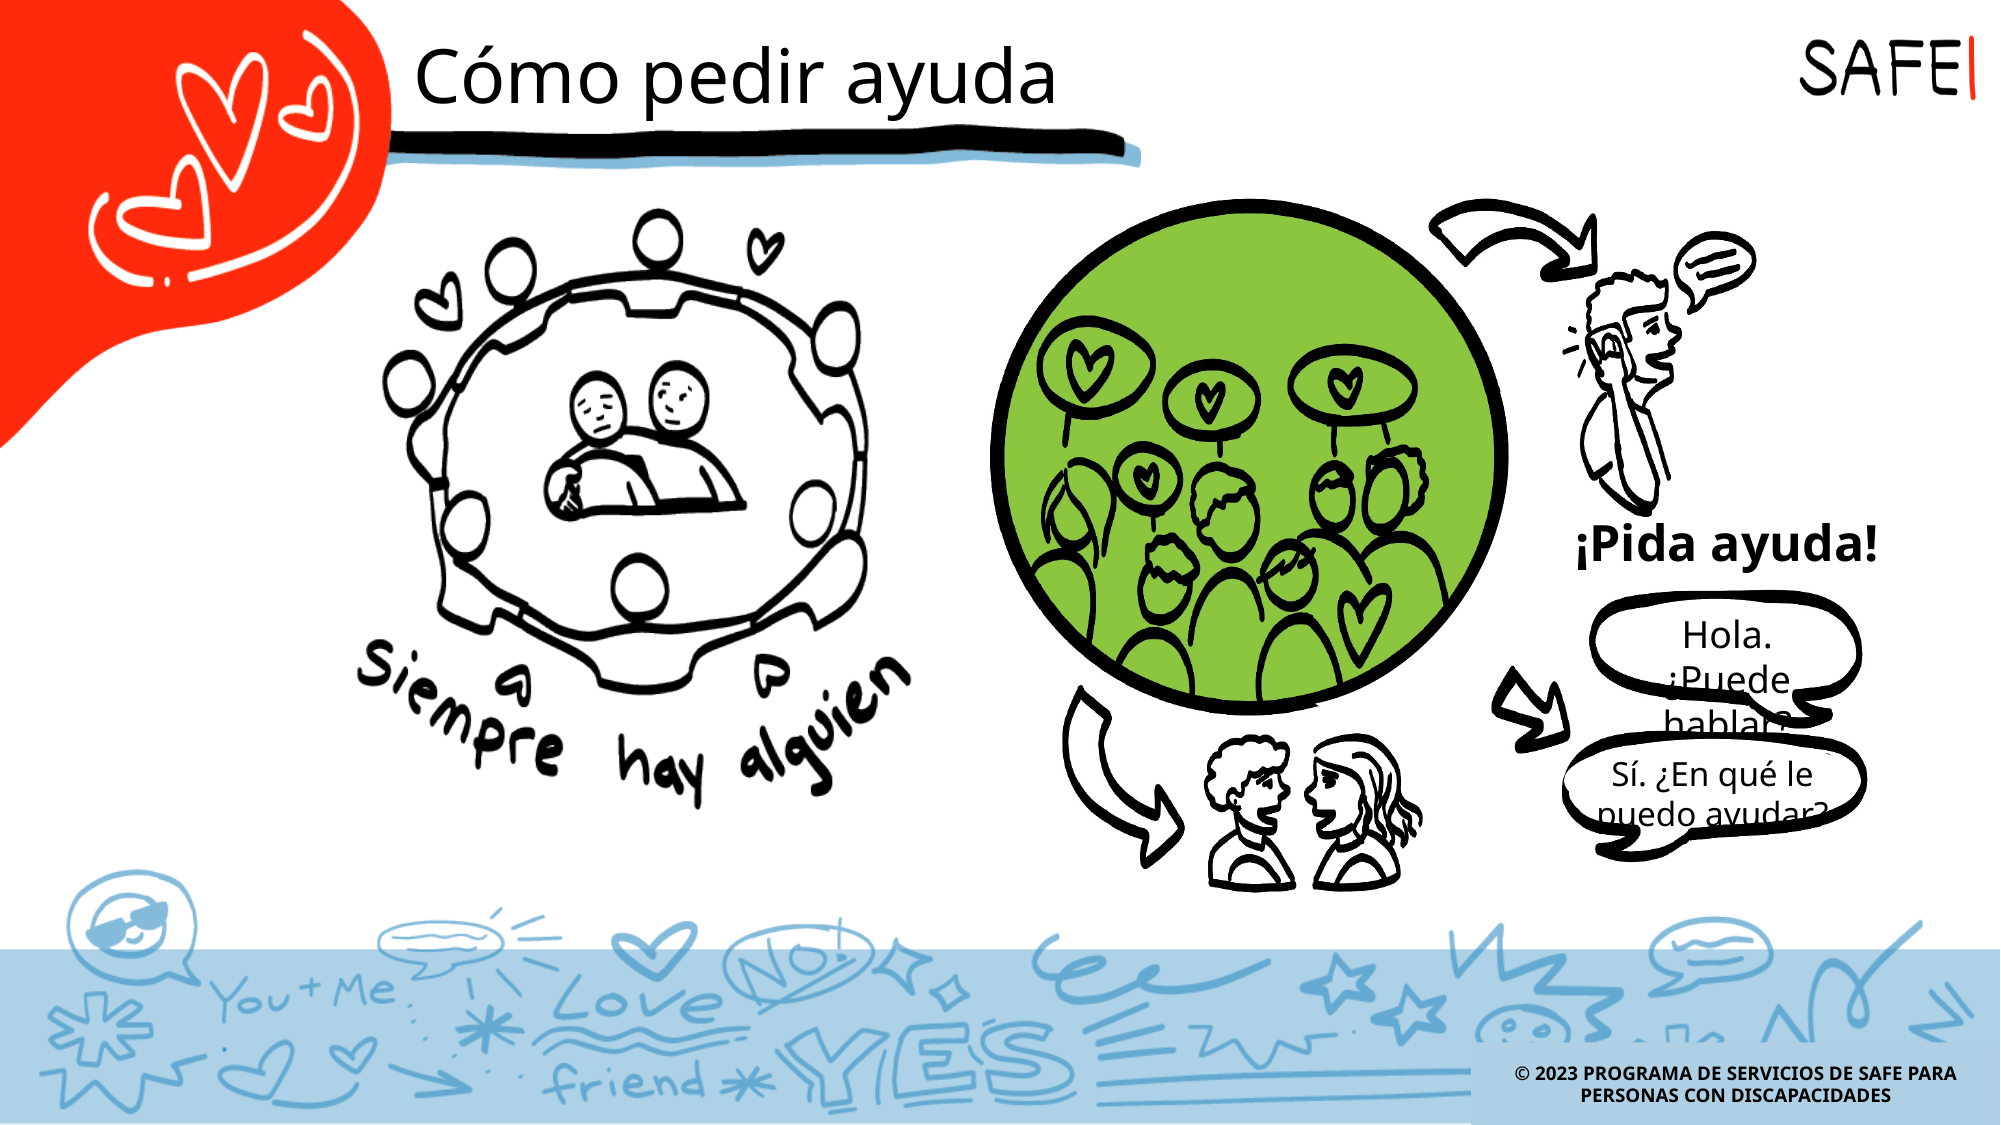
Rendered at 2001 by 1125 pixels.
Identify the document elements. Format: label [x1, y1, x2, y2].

text_box [0, 0, 2000, 1125]
text_box [349, 20, 1931, 841]
picture [1931, 33, 1981, 102]
